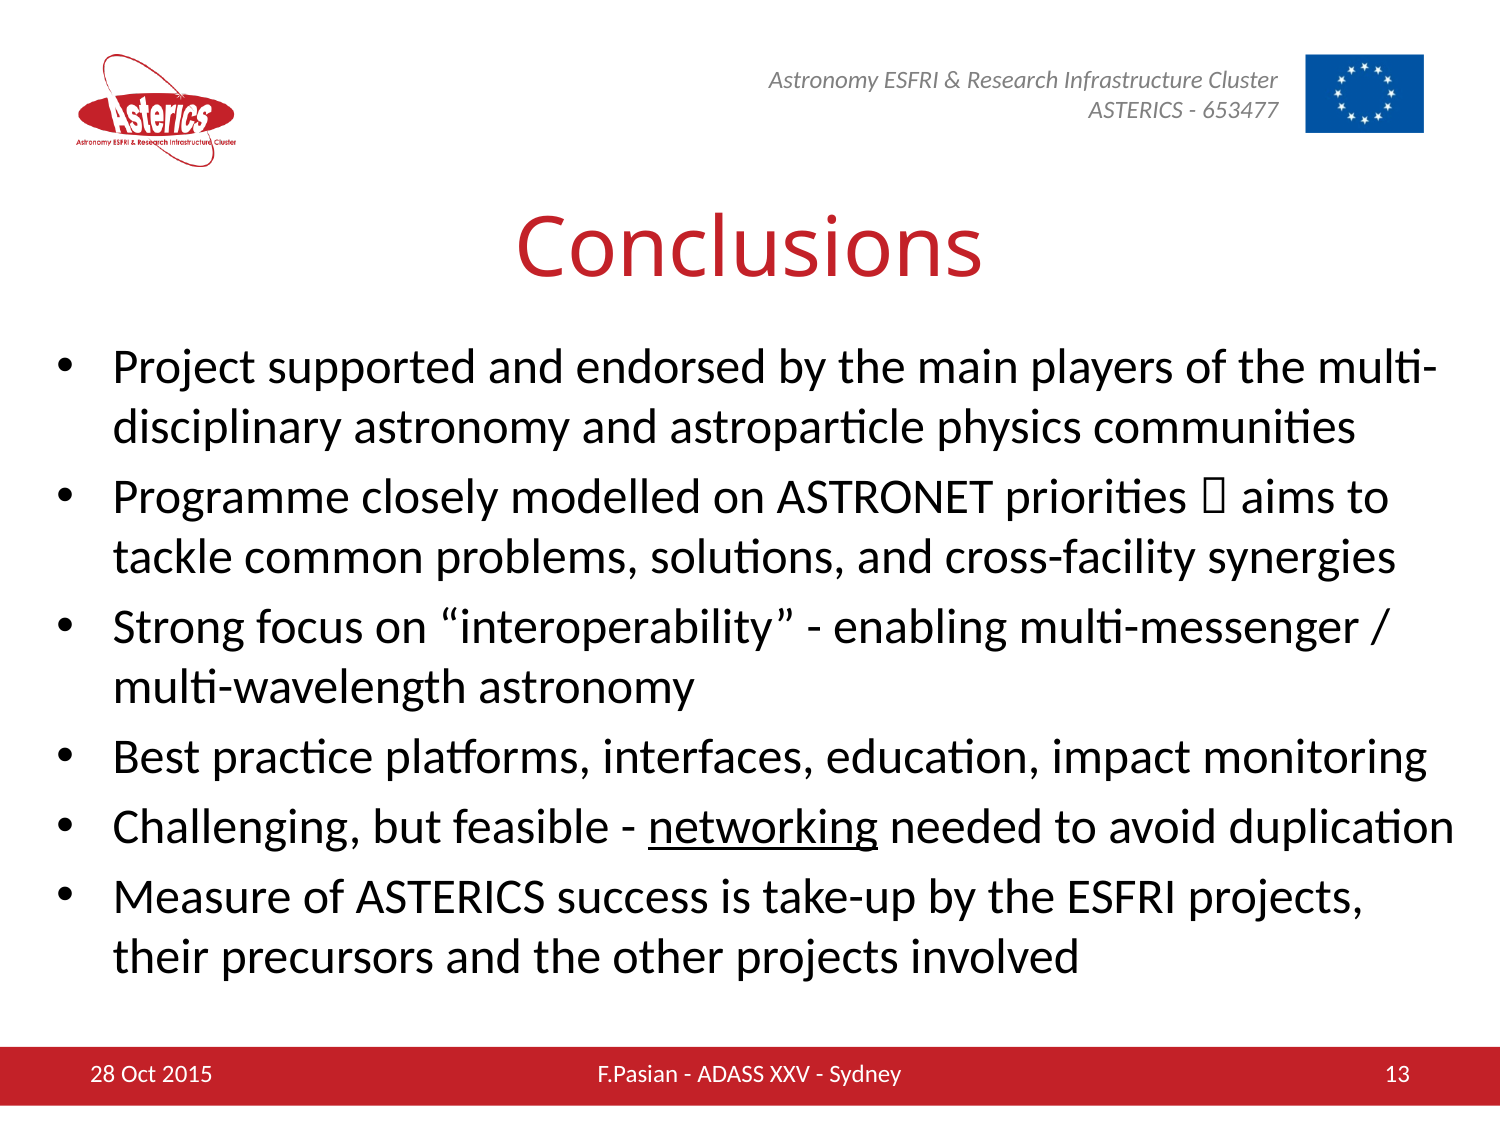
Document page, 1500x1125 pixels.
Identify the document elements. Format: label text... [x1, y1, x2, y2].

picture [1306, 55, 1423, 133]
list Project supported and endorsed by the main players of the multi-disciplinary astronomy and astroparticle physics communities Programme closely modelled on ASTRONET priorities  aims to tackle common problems, solutions, and cross-facility synergies Strong focus on “interoperability” - enabling multi-messenger / multi-wavelength astronomy Best practice platforms, interfaces, education, impact monitoring Challenging, but feasible - networking needed to avoid duplication Measure of ASTERICS success is take-up by the ESFRI projects, their precursors and the other projects involved [41, 326, 1471, 1005]
slide_number 13 [1074, 1042, 1425, 1103]
picture [76, 54, 236, 167]
title Conclusions [75, 172, 1425, 315]
footer F.Pasian - ADASS XXV - Sydney [512, 1042, 988, 1103]
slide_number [75, 1042, 425, 1103]
